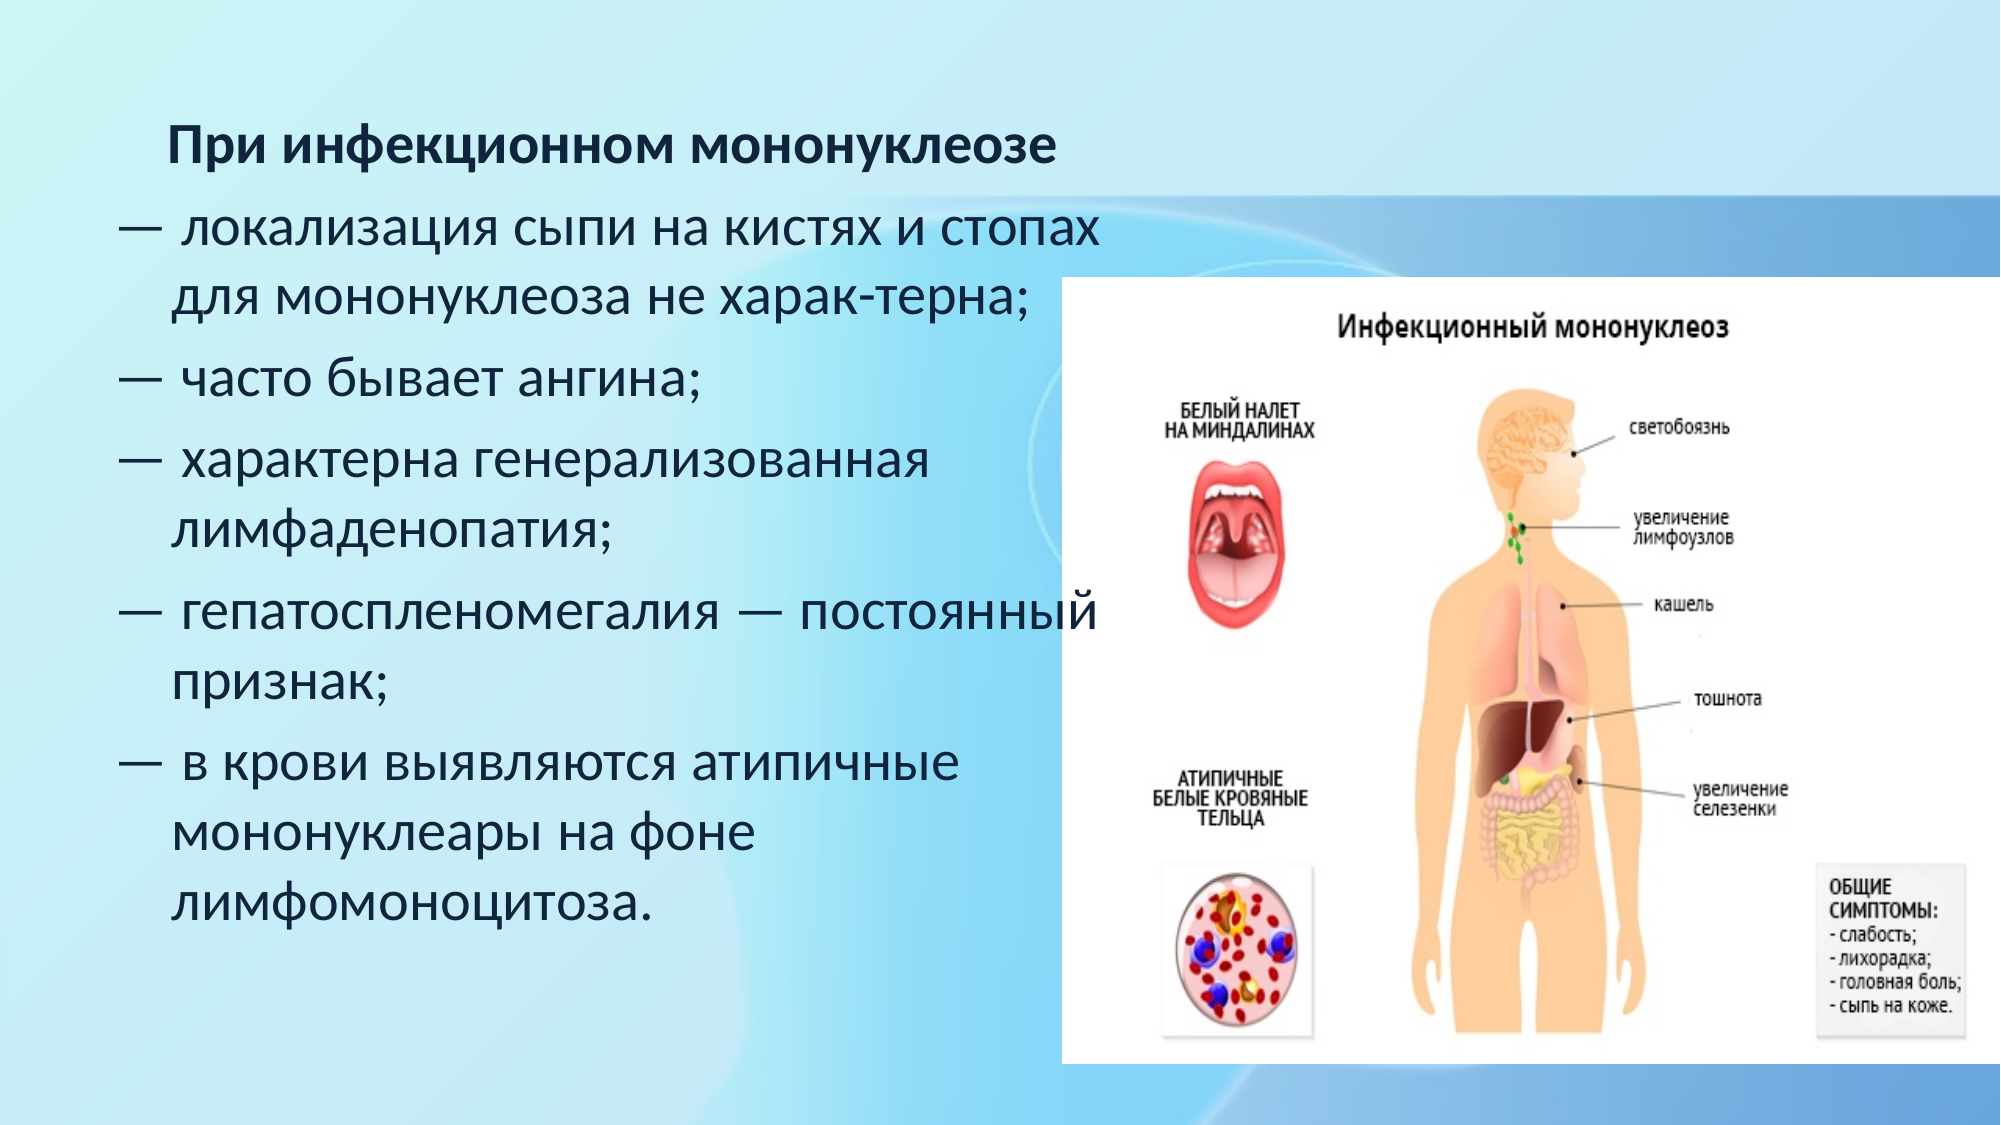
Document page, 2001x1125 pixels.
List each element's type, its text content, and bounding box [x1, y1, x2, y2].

list При инфекционном мононуклеозе — локализация сыпи на кистях и стопах для мононуклеоза не харак-терна; — часто бывает ангина; — характерна генерализованная лимфаденопатия; — гепатоспленомегалия — постоянный признак; — в крови выявляются атипичные мононуклеары на фоне лимфомоноцитоза. [99, 97, 1169, 1060]
picture [0, 0, 2000, 1125]
